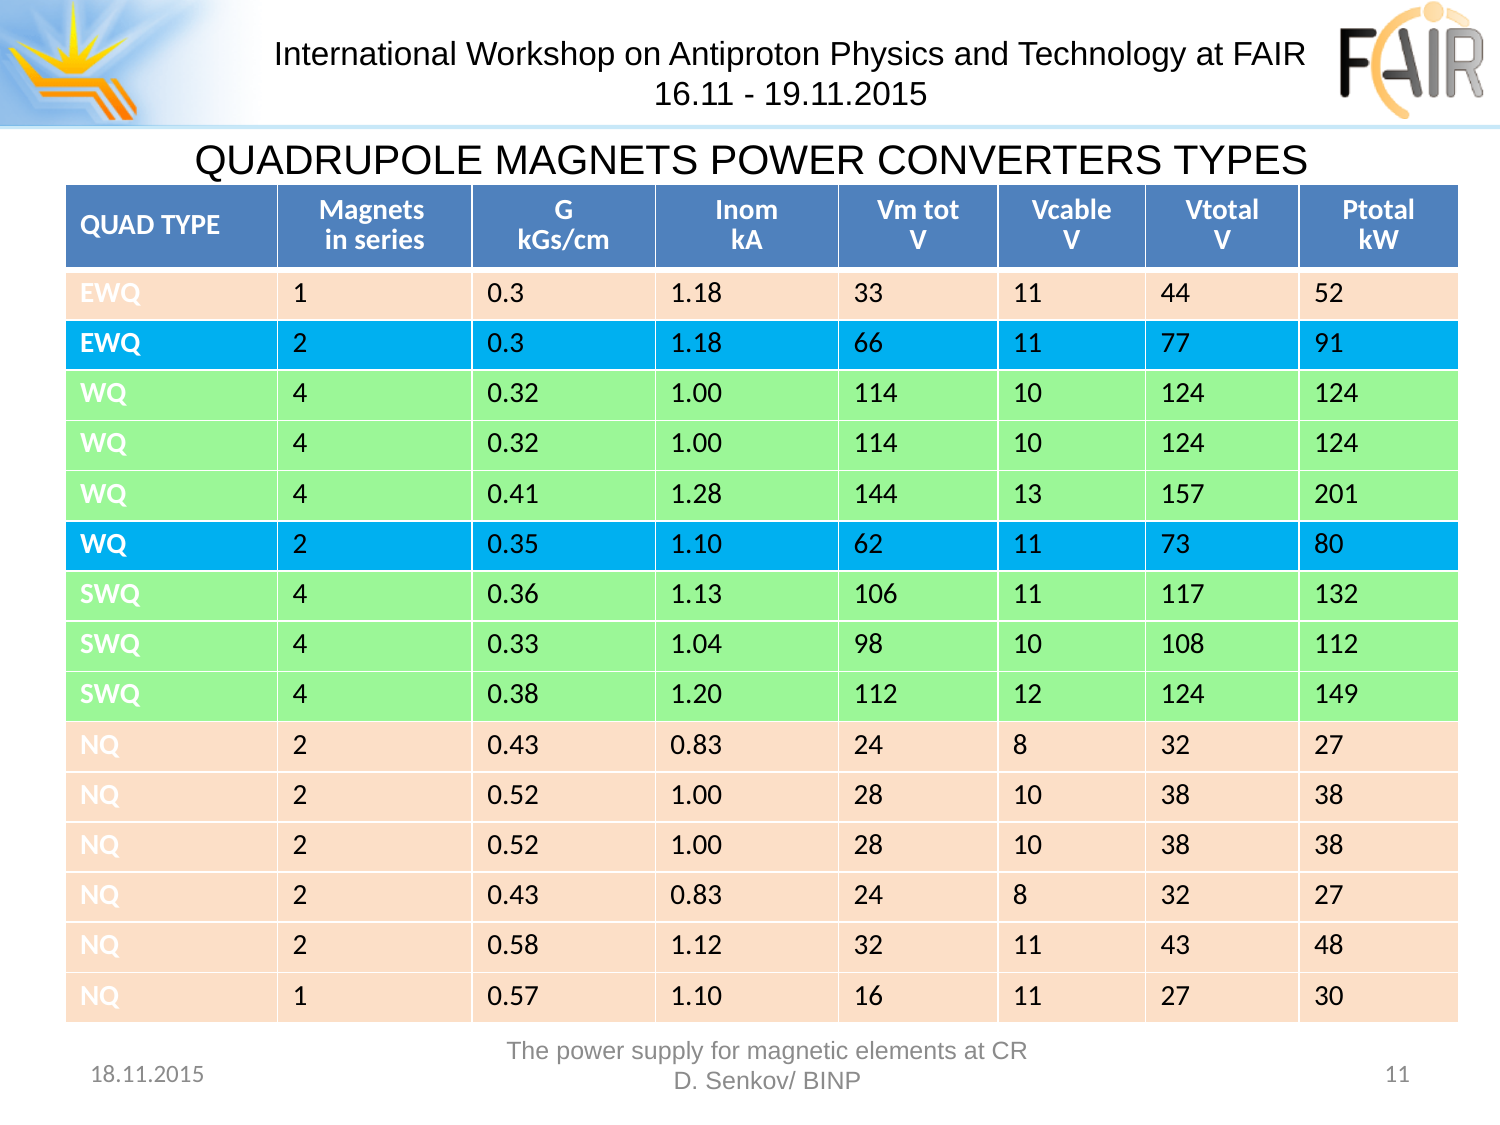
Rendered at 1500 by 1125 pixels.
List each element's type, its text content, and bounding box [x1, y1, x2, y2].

table_cell 4 [278, 371, 471, 420]
table_header Vcable V [999, 191, 1145, 267]
table_cell 144 [839, 471, 997, 520]
table_cell 201 [1300, 471, 1458, 520]
slide_number 11 [1074, 1042, 1425, 1103]
table_cell 2 [278, 321, 471, 369]
table_cell 106 [839, 572, 997, 620]
table_cell 1 [278, 273, 471, 319]
table_cell 27 [1300, 873, 1458, 921]
table_cell NQ [66, 973, 277, 1022]
table_cell 33 [839, 273, 997, 319]
table_cell 8 [999, 722, 1145, 771]
table_cell NQ [66, 823, 277, 871]
table_cell 4 [278, 622, 471, 671]
table_cell 38 [1300, 773, 1458, 821]
table_cell 28 [839, 773, 997, 821]
table_cell 124 [1300, 421, 1458, 470]
table_cell 66 [839, 321, 997, 369]
table_cell 124 [1146, 672, 1298, 721]
table_cell 0.58 [473, 923, 655, 972]
table_cell NQ [66, 873, 277, 921]
table_cell 2 [278, 923, 471, 972]
table_cell 1.00 [656, 421, 838, 470]
table_cell 11 [999, 973, 1145, 1022]
table_cell 38 [1146, 773, 1298, 821]
table_cell 24 [839, 873, 997, 921]
table_cell 28 [839, 823, 997, 871]
table_cell WQ [66, 522, 277, 570]
table_cell 4 [278, 672, 471, 721]
table_cell 73 [1146, 522, 1298, 570]
table_cell 0.52 [473, 823, 655, 871]
table_cell 4 [278, 421, 471, 470]
table_cell 0.3 [473, 321, 655, 369]
table_cell 1.12 [656, 923, 838, 972]
table_cell 149 [1300, 672, 1458, 721]
table_cell 1.10 [656, 973, 838, 1022]
table_cell 2 [278, 773, 471, 821]
table_cell 11 [999, 572, 1145, 620]
table_cell 0.41 [473, 471, 655, 520]
table_cell 112 [839, 672, 997, 721]
table_cell WQ [66, 421, 277, 470]
table_cell 0.33 [473, 622, 655, 671]
table_cell 124 [1146, 371, 1298, 420]
table_cell 10 [999, 622, 1145, 671]
table_cell WQ [66, 371, 277, 420]
table_cell EWQ [66, 321, 277, 369]
table_cell NQ [66, 722, 277, 771]
table_cell 1.00 [656, 823, 838, 871]
table_cell EWQ [66, 273, 277, 319]
table_cell 10 [999, 823, 1145, 871]
table_cell 98 [839, 622, 997, 671]
table_cell 0.38 [473, 672, 655, 721]
table_cell 30 [1300, 973, 1458, 1022]
table_cell 11 [999, 321, 1145, 369]
table_cell 1.10 [656, 522, 838, 570]
table_cell 13 [999, 471, 1145, 520]
table_cell 2 [278, 522, 471, 570]
table_cell NQ [66, 923, 277, 972]
table_cell 0.43 [473, 722, 655, 771]
table_header G kGs/cm [473, 191, 655, 267]
table_cell 117 [1146, 572, 1298, 620]
picture [0, 0, 266, 126]
table_header Magnets in series [278, 191, 471, 267]
table_header QUAD TYPE [66, 185, 277, 267]
table_cell 10 [999, 773, 1145, 821]
footer The power supply for magnetic elements at CR D. Senkov/ BINP [407, 1035, 1128, 1095]
table_cell WQ [66, 471, 277, 520]
table_cell 157 [1146, 471, 1298, 520]
table_cell 4 [278, 471, 471, 520]
table_header Vm tot V [839, 191, 997, 267]
table_cell 2 [278, 823, 471, 871]
table_cell 0.57 [473, 973, 655, 1022]
table_cell 1 [278, 973, 471, 1022]
table_cell 32 [1146, 873, 1298, 921]
table_cell 1.28 [656, 471, 838, 520]
table_cell 32 [839, 923, 997, 972]
table_cell 114 [839, 371, 997, 420]
table_cell 2 [278, 722, 471, 771]
table_cell 0.36 [473, 572, 655, 620]
table_cell 48 [1300, 923, 1458, 972]
table_cell 16 [839, 973, 997, 1022]
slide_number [75, 1042, 425, 1103]
table_cell 38 [1146, 823, 1298, 871]
table_cell 1.13 [656, 572, 838, 620]
table_cell 1.00 [656, 773, 838, 821]
table_cell 124 [1146, 421, 1298, 470]
table_header Ptotal kW [1300, 185, 1458, 267]
table_cell 1.20 [656, 672, 838, 721]
table_cell 112 [1300, 622, 1458, 671]
table_cell 77 [1146, 321, 1298, 369]
table_cell 27 [1300, 722, 1458, 771]
table_cell 4 [278, 572, 471, 620]
table_cell 62 [839, 522, 997, 570]
table_cell 0.35 [473, 522, 655, 570]
table_cell 0.3 [473, 273, 655, 319]
table_cell 8 [999, 873, 1145, 921]
table_cell 10 [999, 371, 1145, 420]
table_cell 11 [999, 522, 1145, 570]
table_cell 124 [1300, 371, 1458, 420]
table_cell 0.43 [473, 873, 655, 921]
table_cell 91 [1300, 321, 1458, 369]
table_cell 10 [999, 421, 1145, 470]
text_box International Workshop on Antiproton Physics and Technology at FAIR 16.11 - 19.11.2015 [270, 24, 1324, 120]
table_cell 0.32 [473, 371, 655, 420]
table_cell 1.04 [656, 622, 838, 671]
table_cell 108 [1146, 622, 1298, 671]
table_cell 80 [1300, 522, 1458, 570]
table_cell 32 [1146, 722, 1298, 771]
table_cell 44 [1146, 273, 1298, 319]
table_cell 43 [1146, 923, 1298, 972]
table_cell 11 [999, 923, 1145, 972]
picture [1334, 0, 1500, 124]
table_cell 114 [839, 421, 997, 470]
table_cell 0.83 [656, 722, 838, 771]
table_cell 1.18 [656, 273, 838, 319]
table_cell 52 [1300, 273, 1458, 319]
table_cell 1.18 [656, 321, 838, 369]
table_cell 0.52 [473, 773, 655, 821]
table_header Vtotal V [1146, 191, 1298, 267]
table_cell 132 [1300, 572, 1458, 620]
table_cell 1.00 [656, 371, 838, 420]
table_cell 24 [839, 722, 997, 771]
table_cell SWQ [66, 572, 277, 620]
table_cell 2 [278, 873, 471, 921]
table_cell 0.83 [656, 873, 838, 921]
table_cell SWQ [66, 672, 277, 721]
table_cell 27 [1146, 973, 1298, 1022]
table_cell 11 [999, 273, 1145, 319]
table_cell NQ [66, 773, 277, 821]
text_box QUADRUPOLE MAGNETS POWER CONVERTERS TYPES [76, 136, 1427, 191]
table_cell 0.32 [473, 421, 655, 470]
table_cell 12 [999, 672, 1145, 721]
table_cell 38 [1300, 823, 1458, 871]
table_cell SWQ [66, 622, 277, 671]
table_header Inom kA [656, 191, 838, 267]
